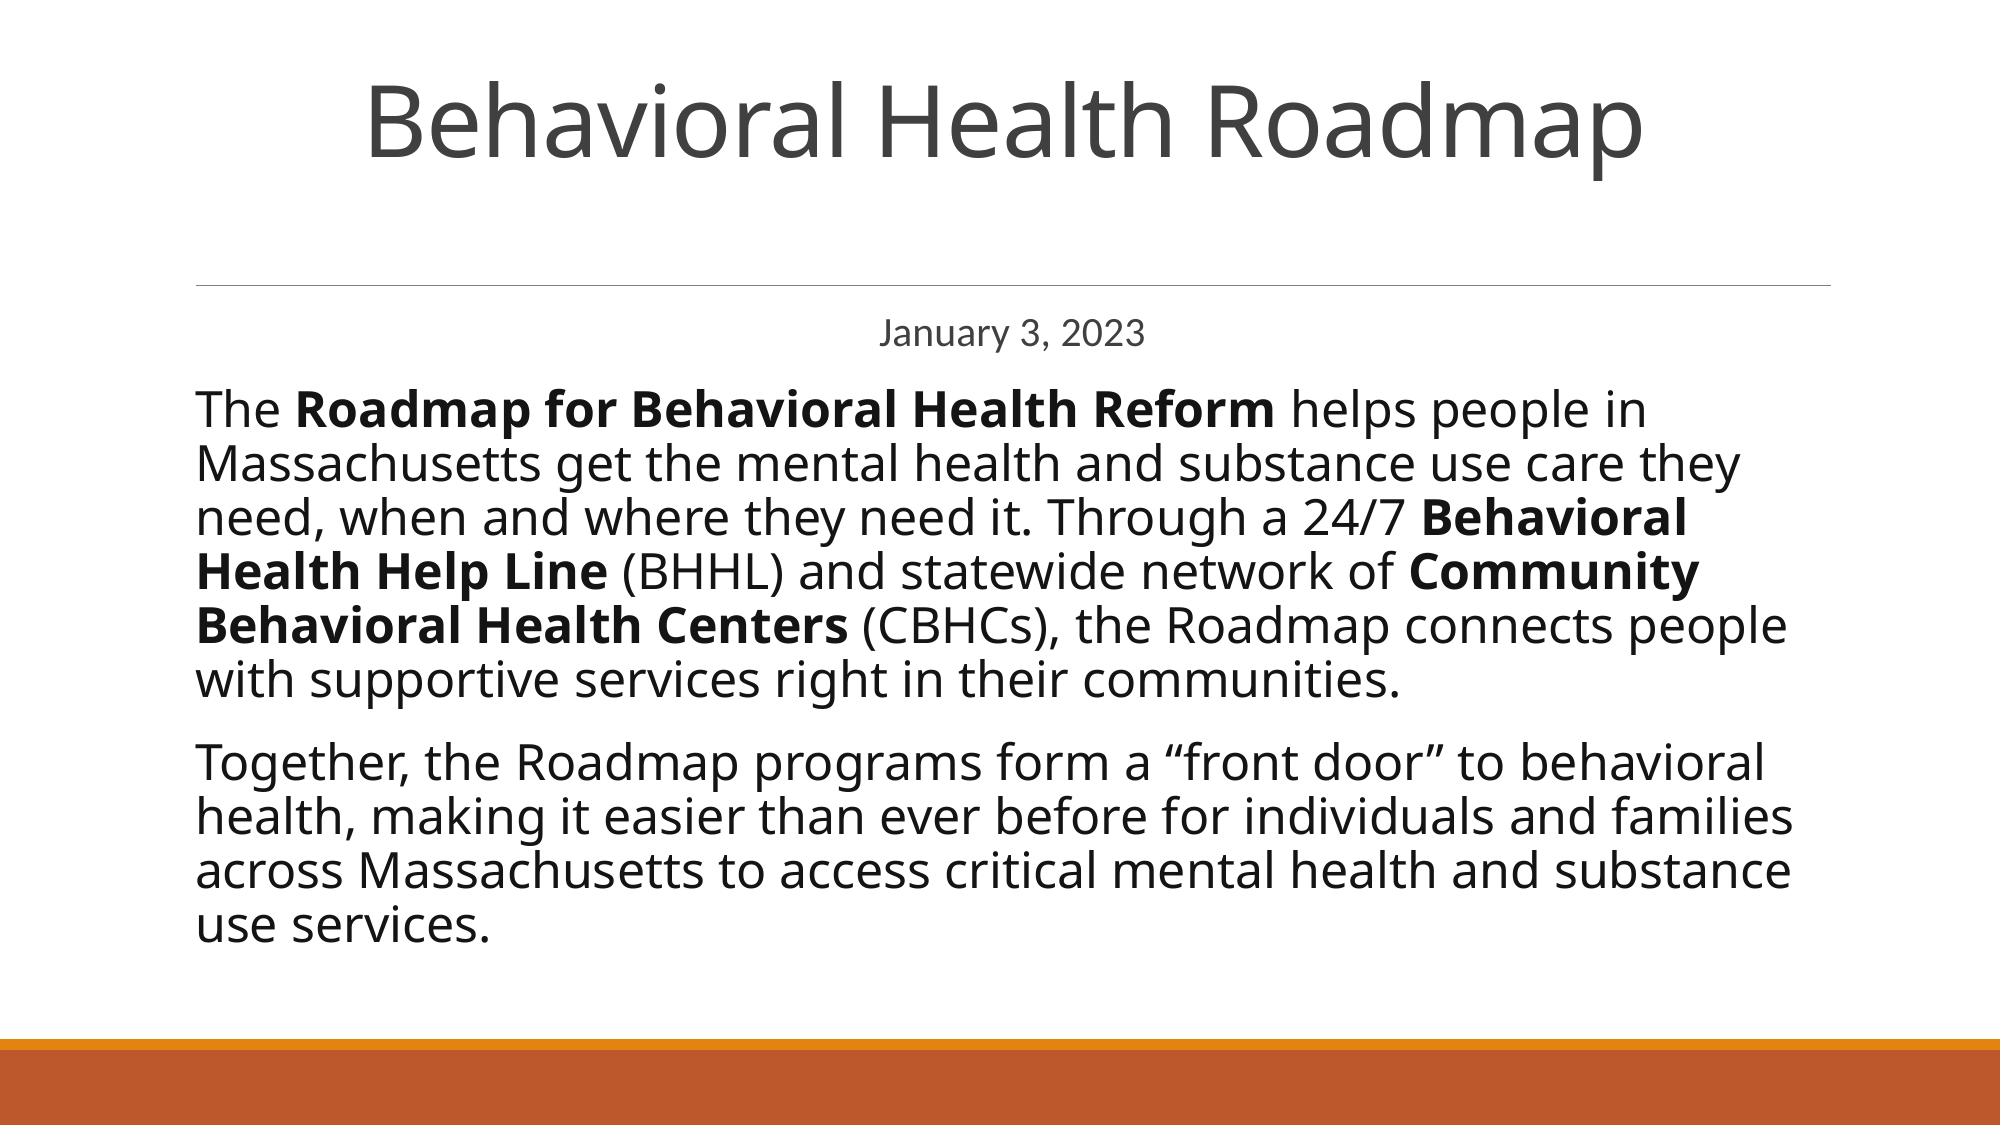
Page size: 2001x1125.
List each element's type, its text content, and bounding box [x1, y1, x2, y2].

title Behavioral Health Roadmap [180, 47, 1830, 185]
list January 3, 2023 The Roadmap for Behavioral Health Reform helps people in Massachusetts get the mental health and substance use care they need, when and where they need it. Through a 24/7 Behavioral Health Help Line (BHHL) and statewide network of Community Behavioral Health Centers (CBHCs), the Roadmap connects people with supportive services right in their communities. Together, the Roadmap programs form a “front door” to behavioral health, making it easier than ever before for individuals and families across Massachusetts to access critical mental health and substance use services. [180, 302, 1830, 1006]
